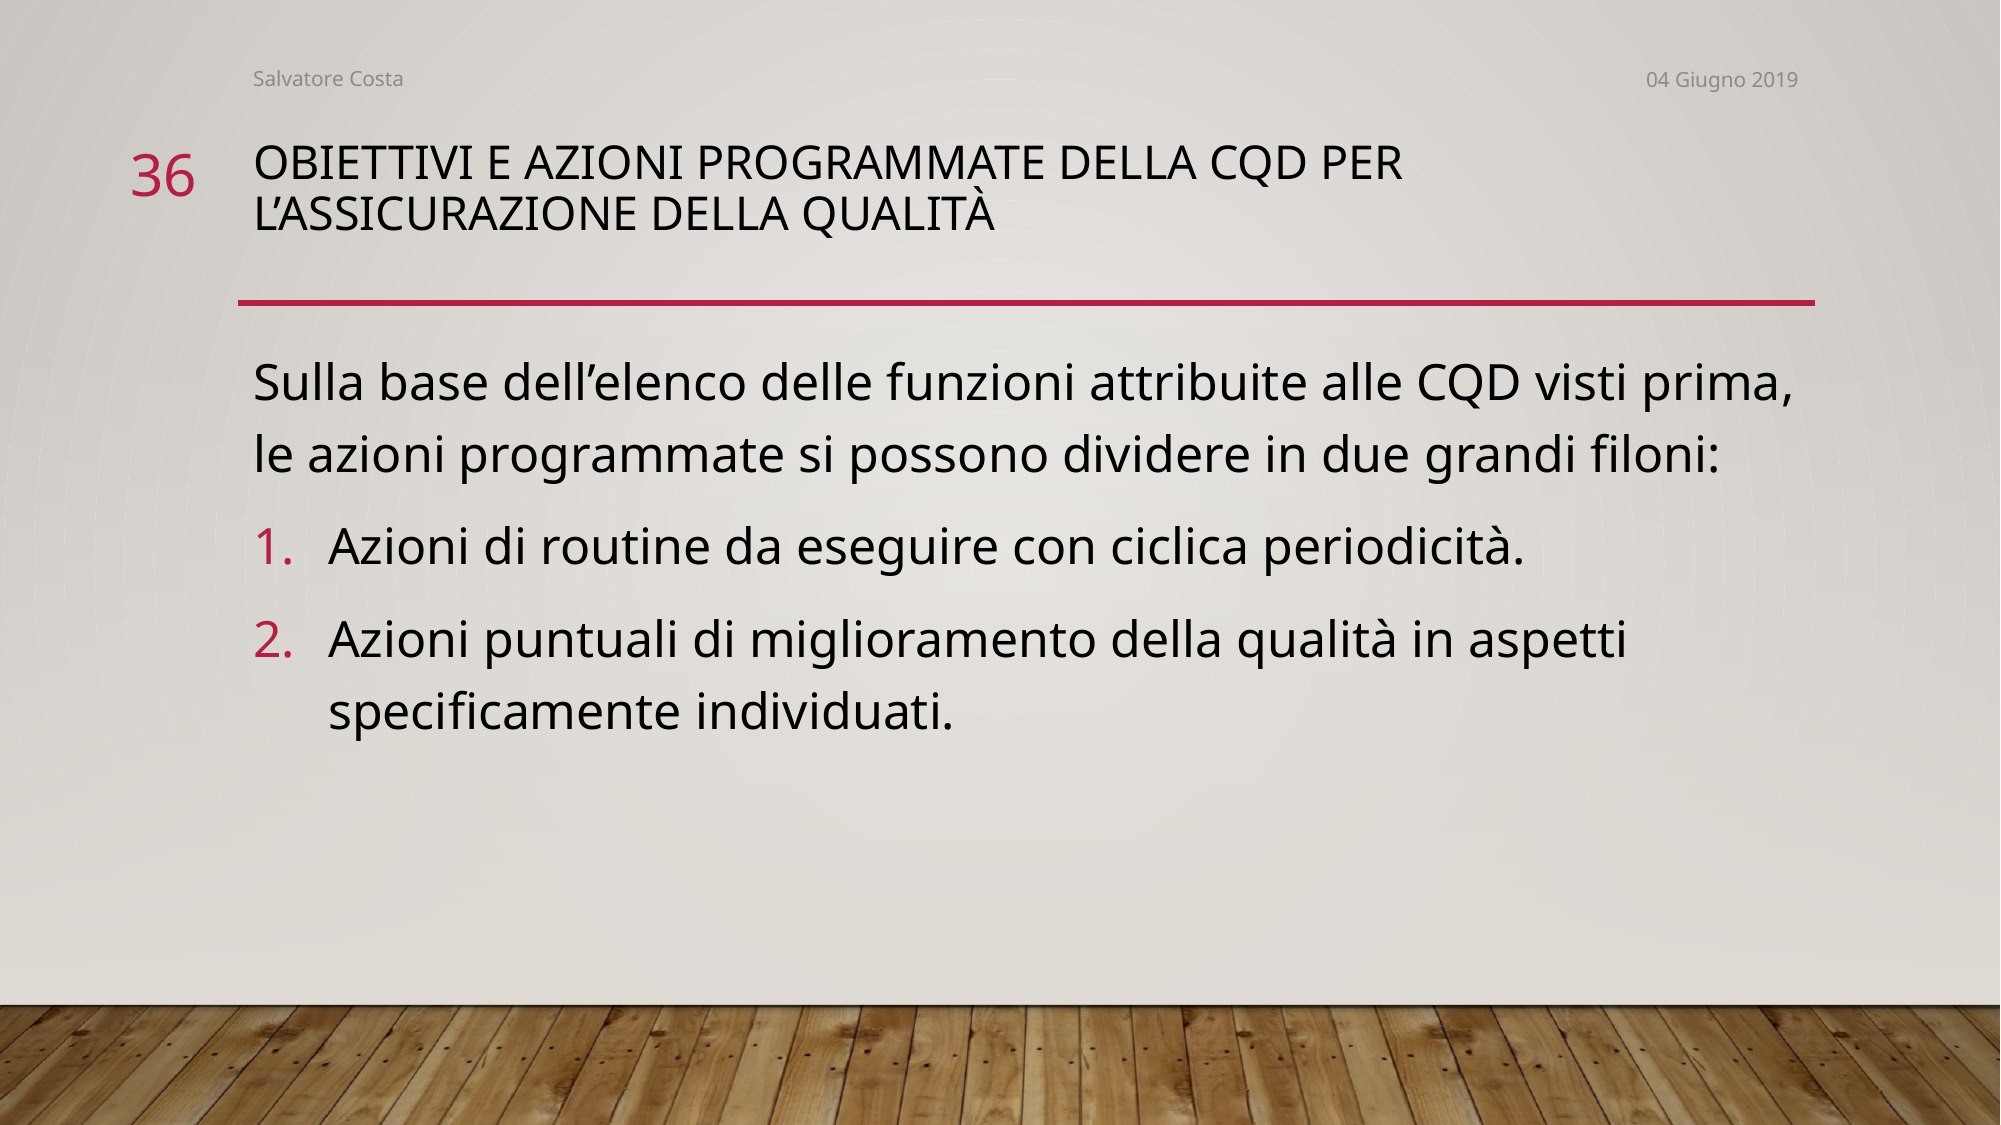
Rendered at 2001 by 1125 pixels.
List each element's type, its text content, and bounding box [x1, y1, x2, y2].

picture [0, 1005, 2000, 1125]
title Obiettivi e azioni programmate della CQD per l’Assicurazione della Qualità [238, 131, 1814, 305]
slide_number 36 [78, 131, 212, 214]
slide_number 04 Giugno 2019 [1239, 54, 1814, 105]
footer Salvatore Costa [238, 54, 1213, 105]
list Sulla base dell’elenco delle funzioni attribuite alle CQD visti prima, le azioni programmate si possono dividere in due grandi filoni: Azioni di routine da eseguire con ciclica periodicità. Azioni puntuali di miglioramento della qualità in aspetti specificamente individuati. [238, 330, 1814, 897]
